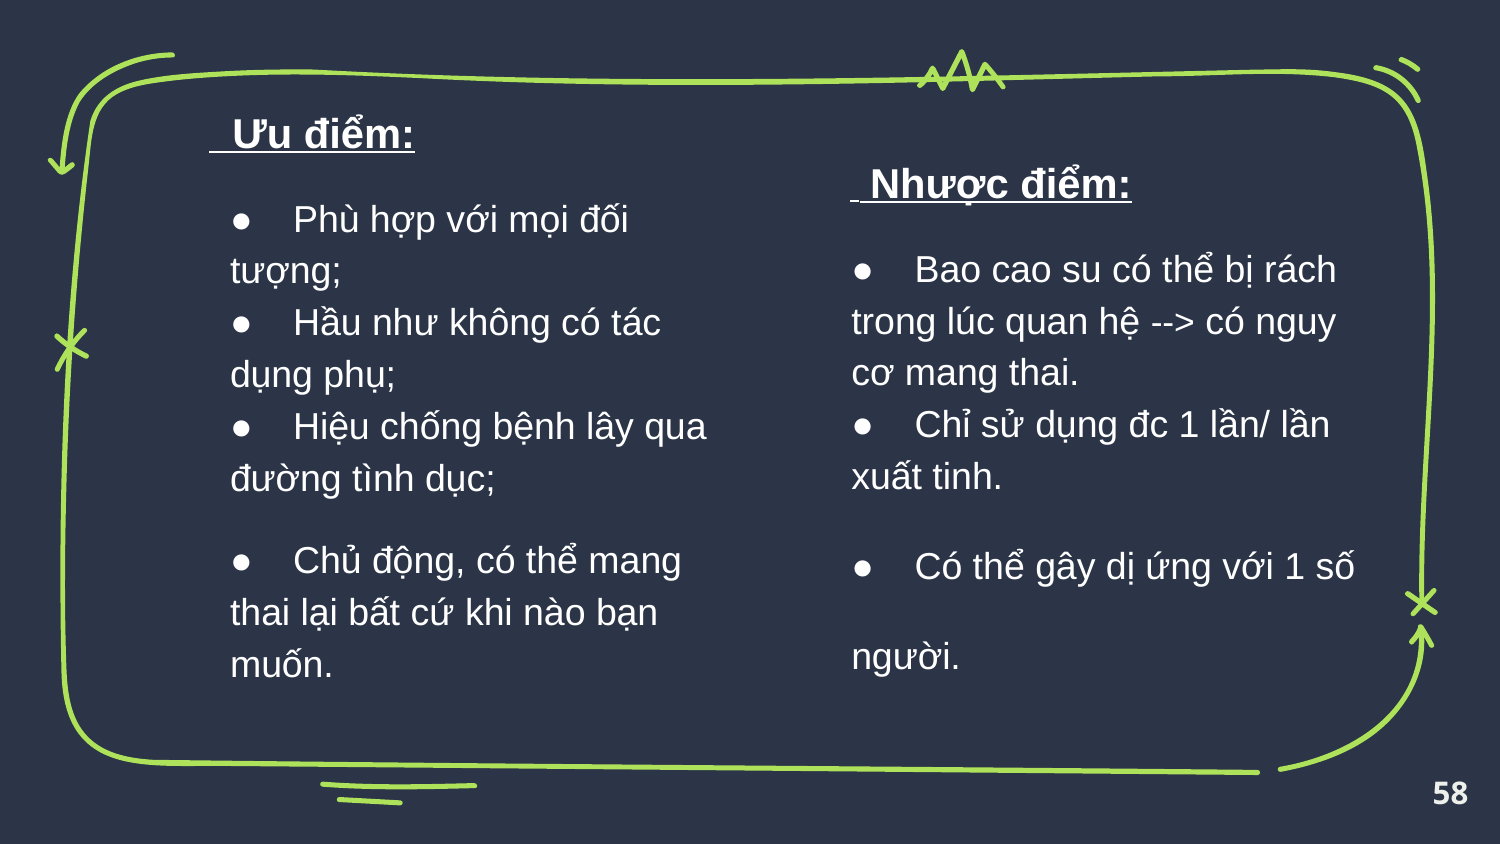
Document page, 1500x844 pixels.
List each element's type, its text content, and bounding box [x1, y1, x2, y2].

slide_number 58 [1378, 769, 1469, 820]
text_box Nhược điểm: ● Bao cao su có thể bị rách trong lúc quan hệ --> có nguy cơ mang thai. ● Chỉ sử dụng đc 1 lần/ lần xuất tinh. ● Có thể gây dị ứng với 1 số người. [761, 134, 1396, 692]
text_box Ưu điểm: ● Phù hợp với mọi đối tượng; ● Hầu như không có tác dụng phụ; ● Hiệu chống bệnh lây qua đường tình dục; ● Chủ động, có thể mang thai lại bất cứ khi nào bạn muốn. [139, 84, 742, 700]
